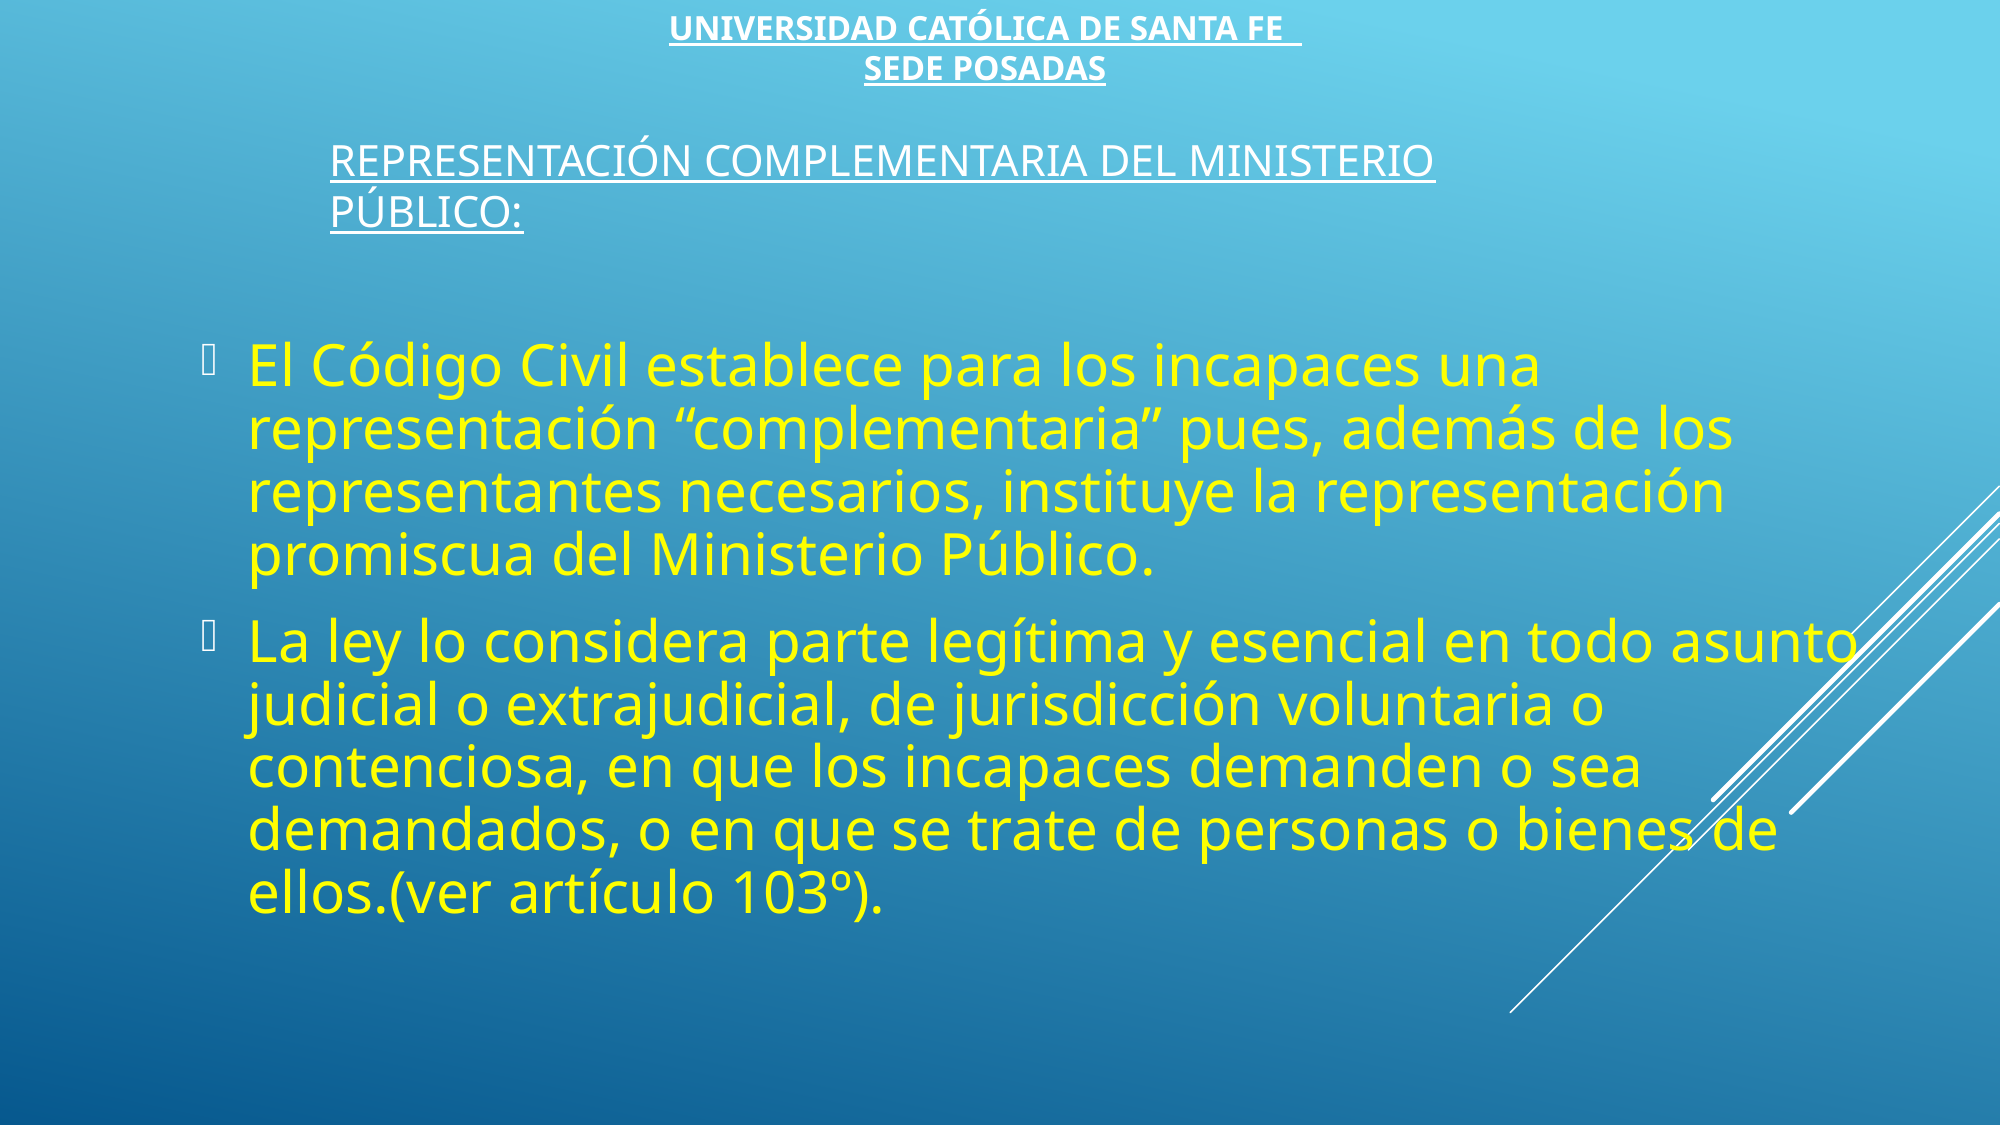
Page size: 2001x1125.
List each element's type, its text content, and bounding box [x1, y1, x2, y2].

text_box UNIVERSIDAD CATÓLICA DE SANTA FE SEDE POSADAS [610, 0, 1361, 95]
list El Código Civil establece para los incapaces una representación “complementaria” pues, además de los representantes necesarios, instituye la representación promiscua del Ministerio Público. La ley lo considera parte legítima y esencial en todo asunto judicial o extrajudicial, de jurisdicción voluntaria o contenciosa, en que los incapaces demanden o sea demandados, o en que se trate de personas o bienes de ellos.(ver artículo 103º). [185, 290, 1926, 1059]
title Representación complementaria del Ministerio Público: [314, 125, 1600, 245]
